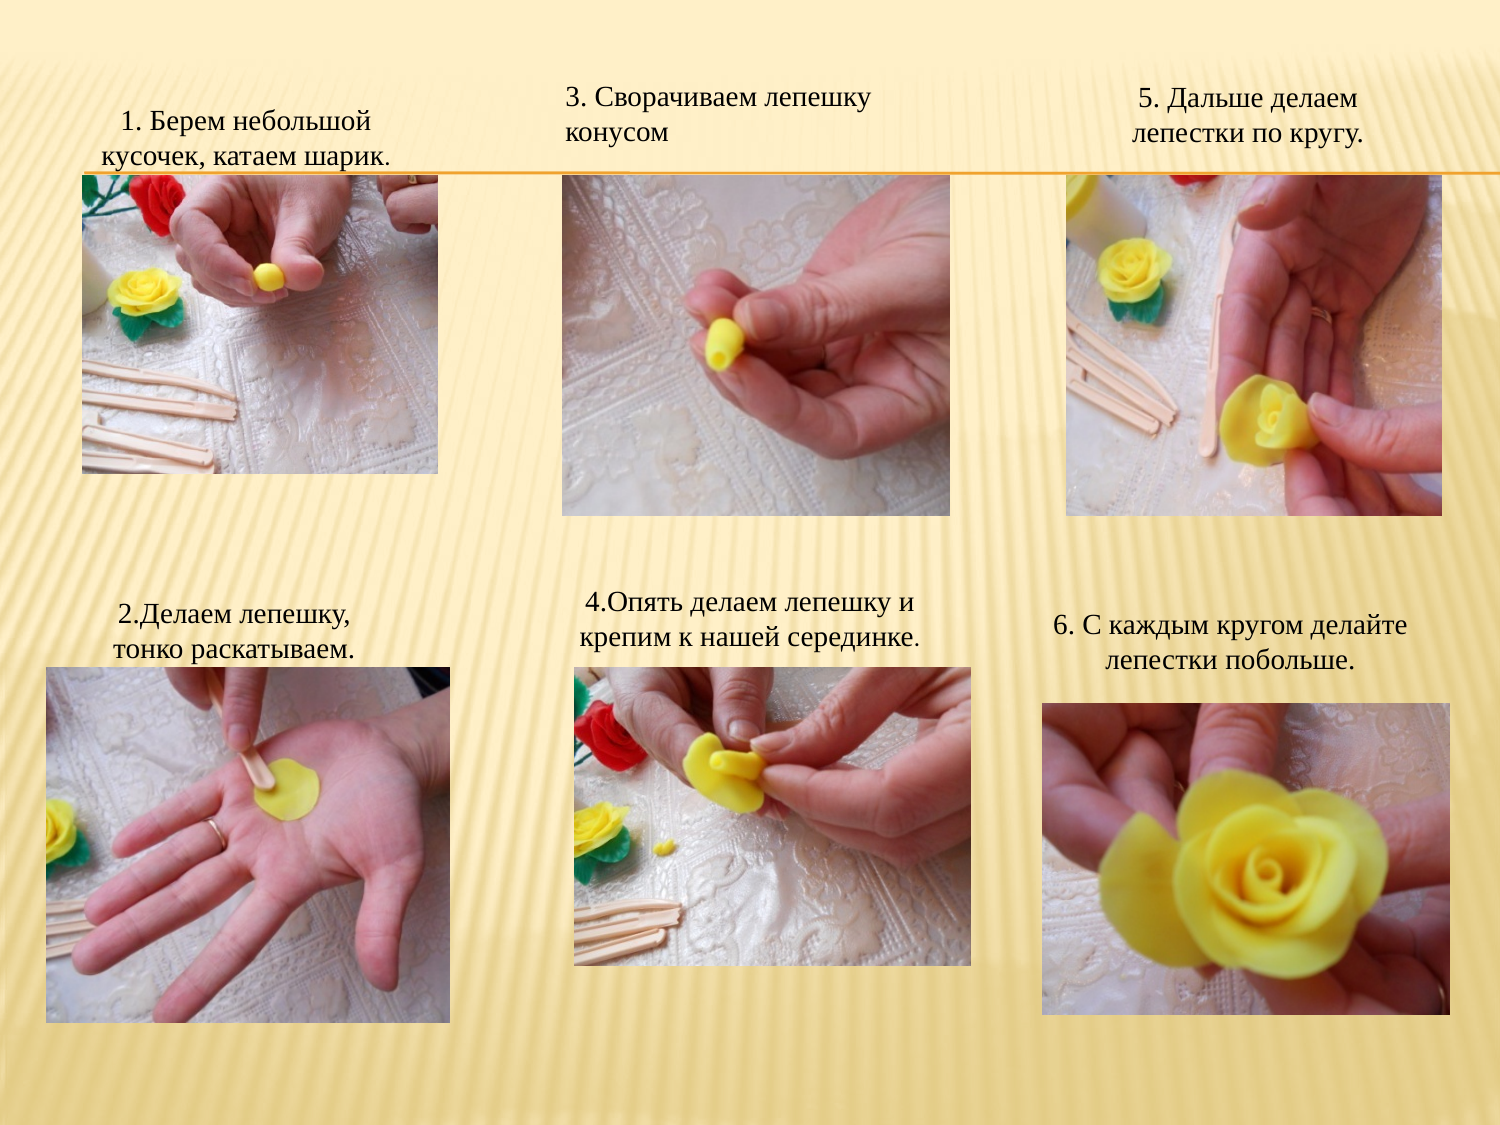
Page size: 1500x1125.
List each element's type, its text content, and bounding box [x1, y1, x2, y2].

picture [81, 175, 438, 474]
picture [562, 175, 950, 516]
text_box 5. Дальше делаем лепестки по кругу. [1078, 70, 1418, 156]
picture [1042, 702, 1451, 1015]
text_box 3. Сворачиваем лепешку конусом [550, 70, 938, 155]
text_box 1. Берем небольшой кусочек, катаем шарик. [81, 94, 411, 175]
picture [1066, 175, 1442, 516]
picture [573, 667, 971, 966]
text_box 2.Делаем лепешку, тонко раскатываем. [70, 586, 399, 665]
text_box 4.Опять делаем лепешку и крепим к нашей серединке. [562, 574, 938, 660]
picture [46, 667, 451, 1024]
text_box 6. С каждым кругом делайте лепестки побольше. [1007, 598, 1454, 683]
